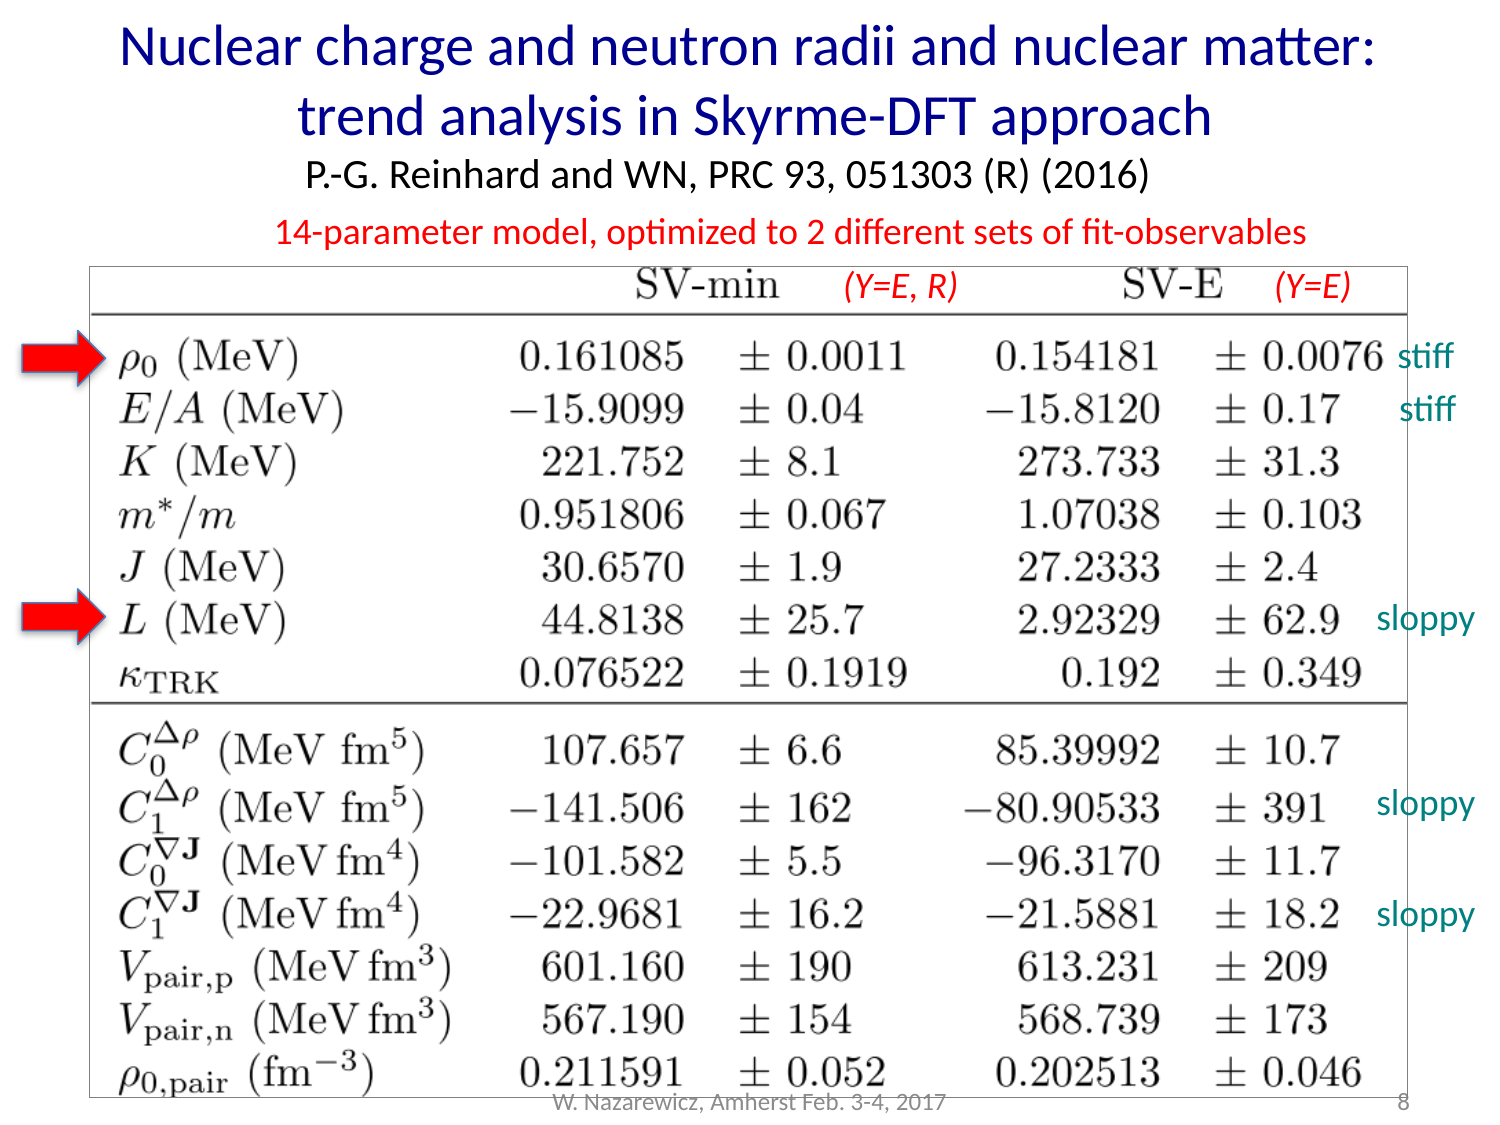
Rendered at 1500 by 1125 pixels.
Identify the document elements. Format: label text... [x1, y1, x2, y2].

footer W. Nazarewicz, Amherst Feb. 3-4, 2017 [512, 1105, 988, 1125]
text_box [21, 588, 84, 646]
slide_number 8 [1074, 1070, 1425, 1125]
text_box [21, 329, 84, 387]
text_box sloppy [1413, 585, 1491, 646]
text_box sloppy [1413, 770, 1491, 831]
text_box 14-parameter model, optimized to 2 different sets of fit-observables [258, 199, 1323, 252]
text_box sloppy [1413, 881, 1491, 942]
text_box stiff [1413, 376, 1472, 437]
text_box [89, 253, 1409, 1099]
text_box Nuclear charge and neutron radii and nuclear matter: trend analysis in Skyrme-DFT approach P.-G. Reinhard and WN, PRC 93, 051303 (R) (2016) [39, 0, 1471, 255]
text_box stiff [1413, 323, 1470, 376]
